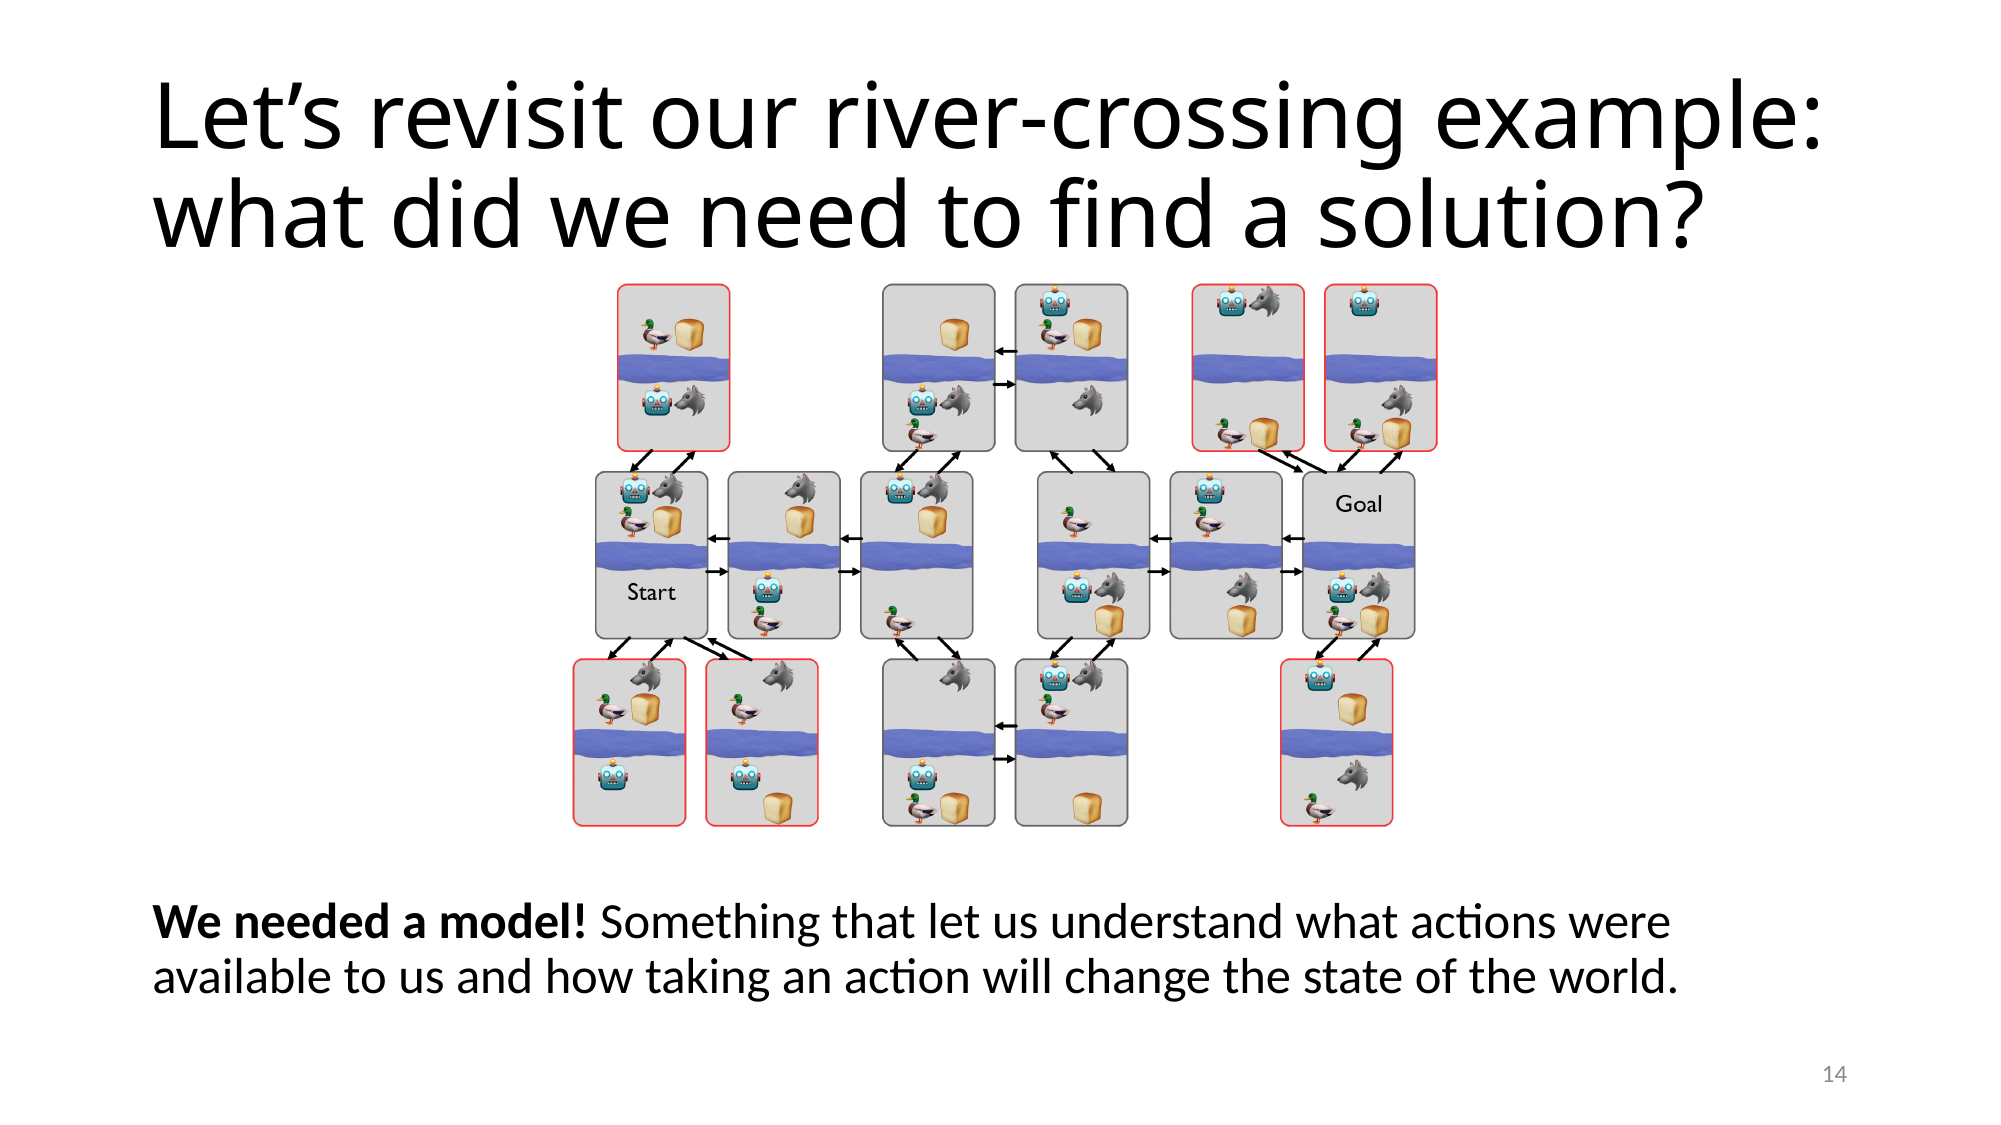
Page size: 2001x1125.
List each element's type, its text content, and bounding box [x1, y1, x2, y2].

list We needed a model! Something that let us understand what actions were available to us and how taking an action will change the state of the world. [137, 299, 1863, 1014]
picture [563, 274, 1447, 836]
slide_number 14 [1412, 1042, 1863, 1103]
title Let’s revisit our river-crossing example: what did we need to find a solution? [137, 59, 1863, 278]
